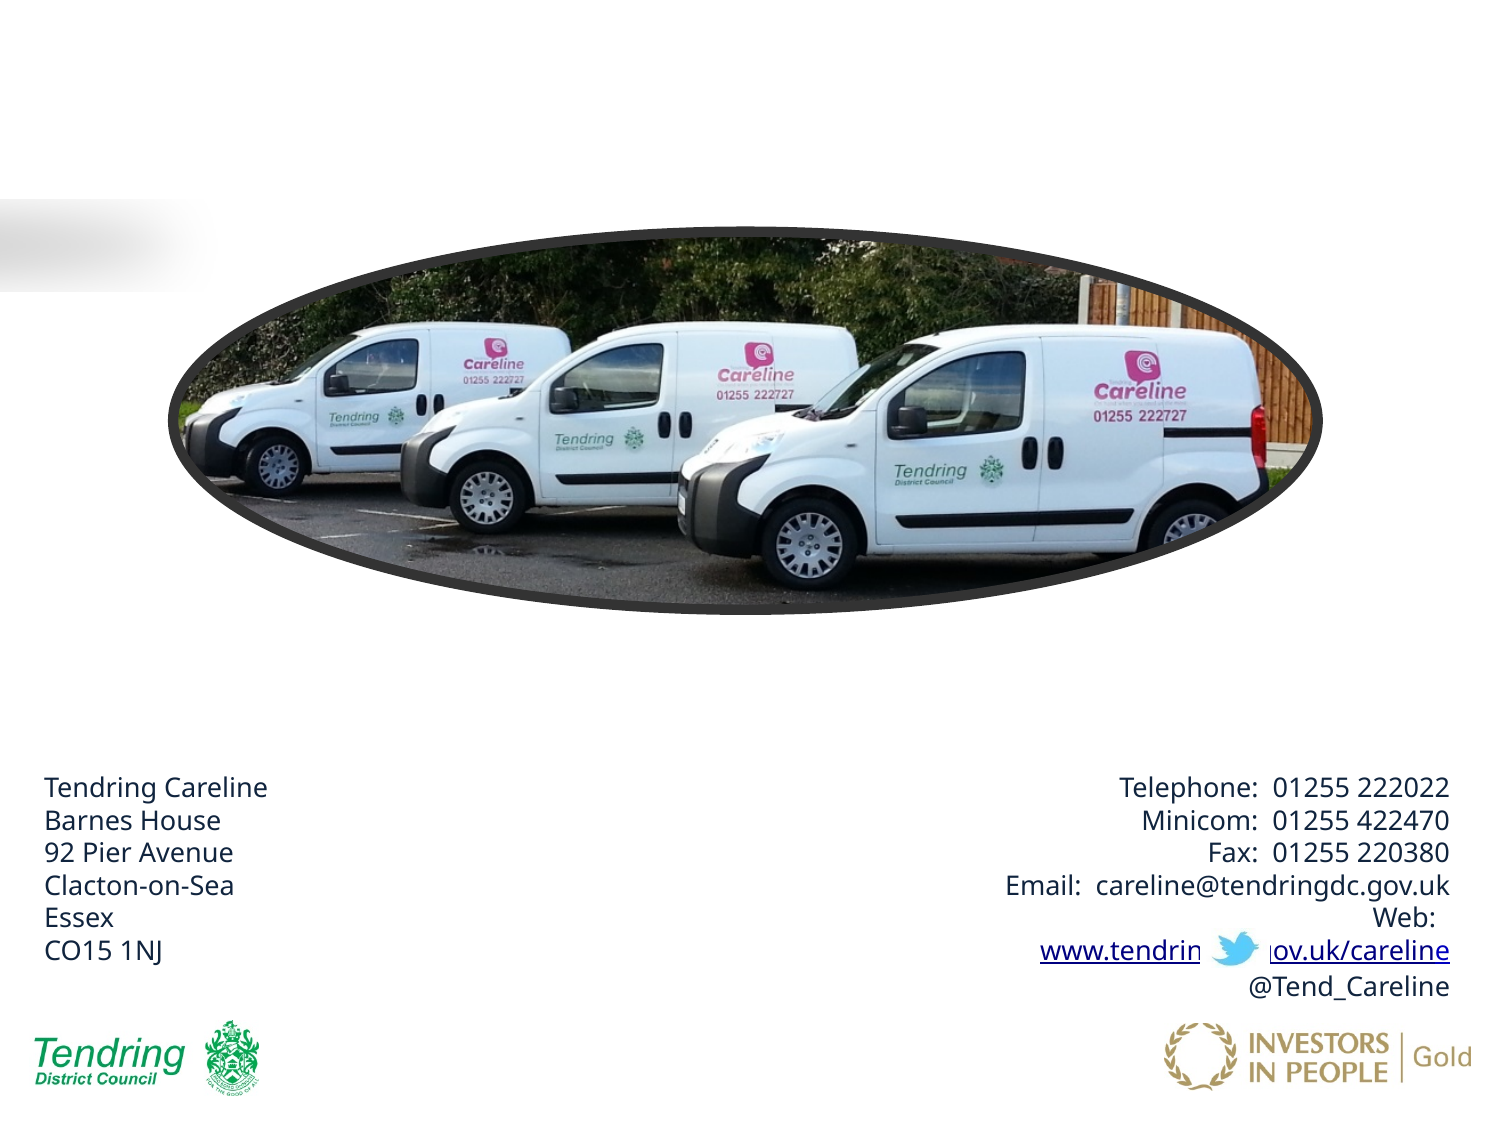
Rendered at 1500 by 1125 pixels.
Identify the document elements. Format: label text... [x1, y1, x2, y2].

picture [1164, 1022, 1471, 1091]
text_box Telephone: 01255 222022 Minicom: 01255 422470 Fax: 01255 220380 Email: careline@tendringdc.gov.uk Web: www.tendringdc.gov.uk/careline @Tend_Careline [974, 763, 1465, 1043]
picture [172, 231, 1318, 610]
text_box Tendring Careline Barnes House 92 Pier Avenue Clacton-on-Sea Essex CO15 1NJ [29, 763, 491, 1053]
picture [1200, 928, 1270, 968]
picture [29, 1020, 260, 1097]
